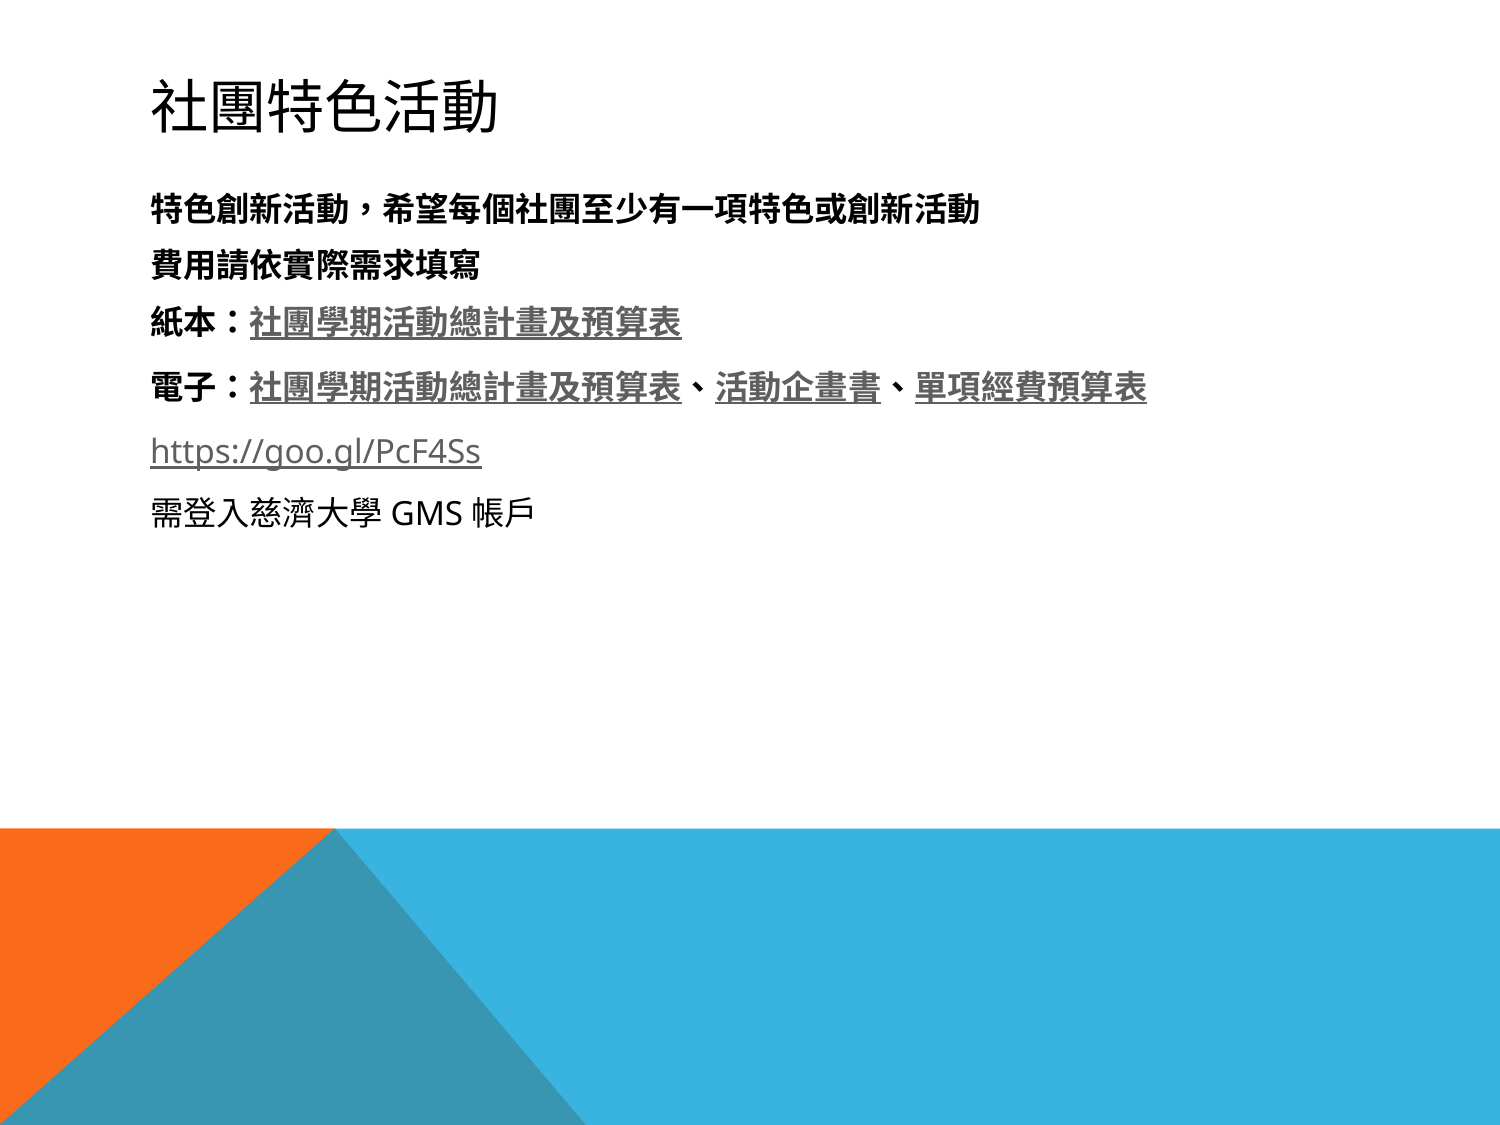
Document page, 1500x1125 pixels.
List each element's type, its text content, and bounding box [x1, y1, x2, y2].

list 特色創新活動，希望每個社團至少有一項特色或創新活動 費用請依實際需求填寫 紙本：社團學期活動總計畫及預算表 電子：社團學期活動總計畫及預算表、活動企畫書、單項經費預算表 https://goo.gl/PcF4Ss 需登入慈濟大學GMS帳戶 [135, 180, 1369, 768]
title 社團特色活動 [135, 60, 1369, 150]
